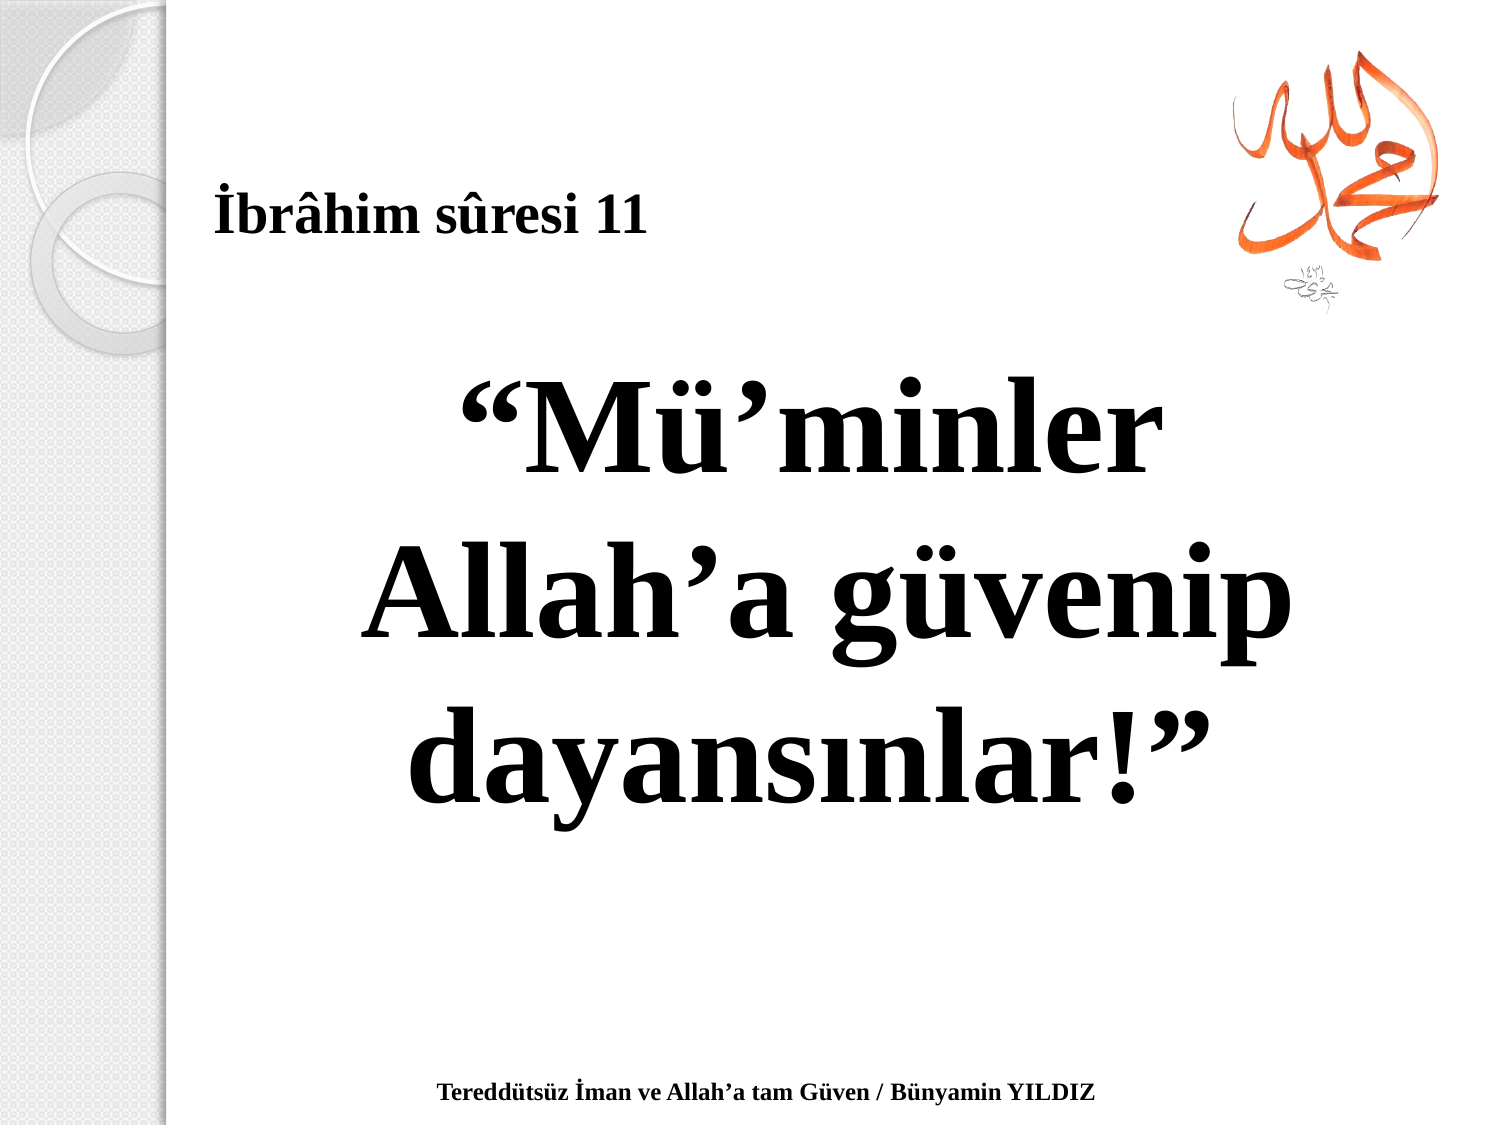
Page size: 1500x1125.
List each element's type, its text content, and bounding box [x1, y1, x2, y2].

title İbrâhim sûresi 11 [198, 115, 1442, 305]
footer Tereddütsüz İman ve Allah’a tam Güven / Bünyamin YILDIZ [421, 1034, 1413, 1113]
list “Mü’minler Allah’a güvenip dayansınlar!” [199, 328, 1442, 1072]
